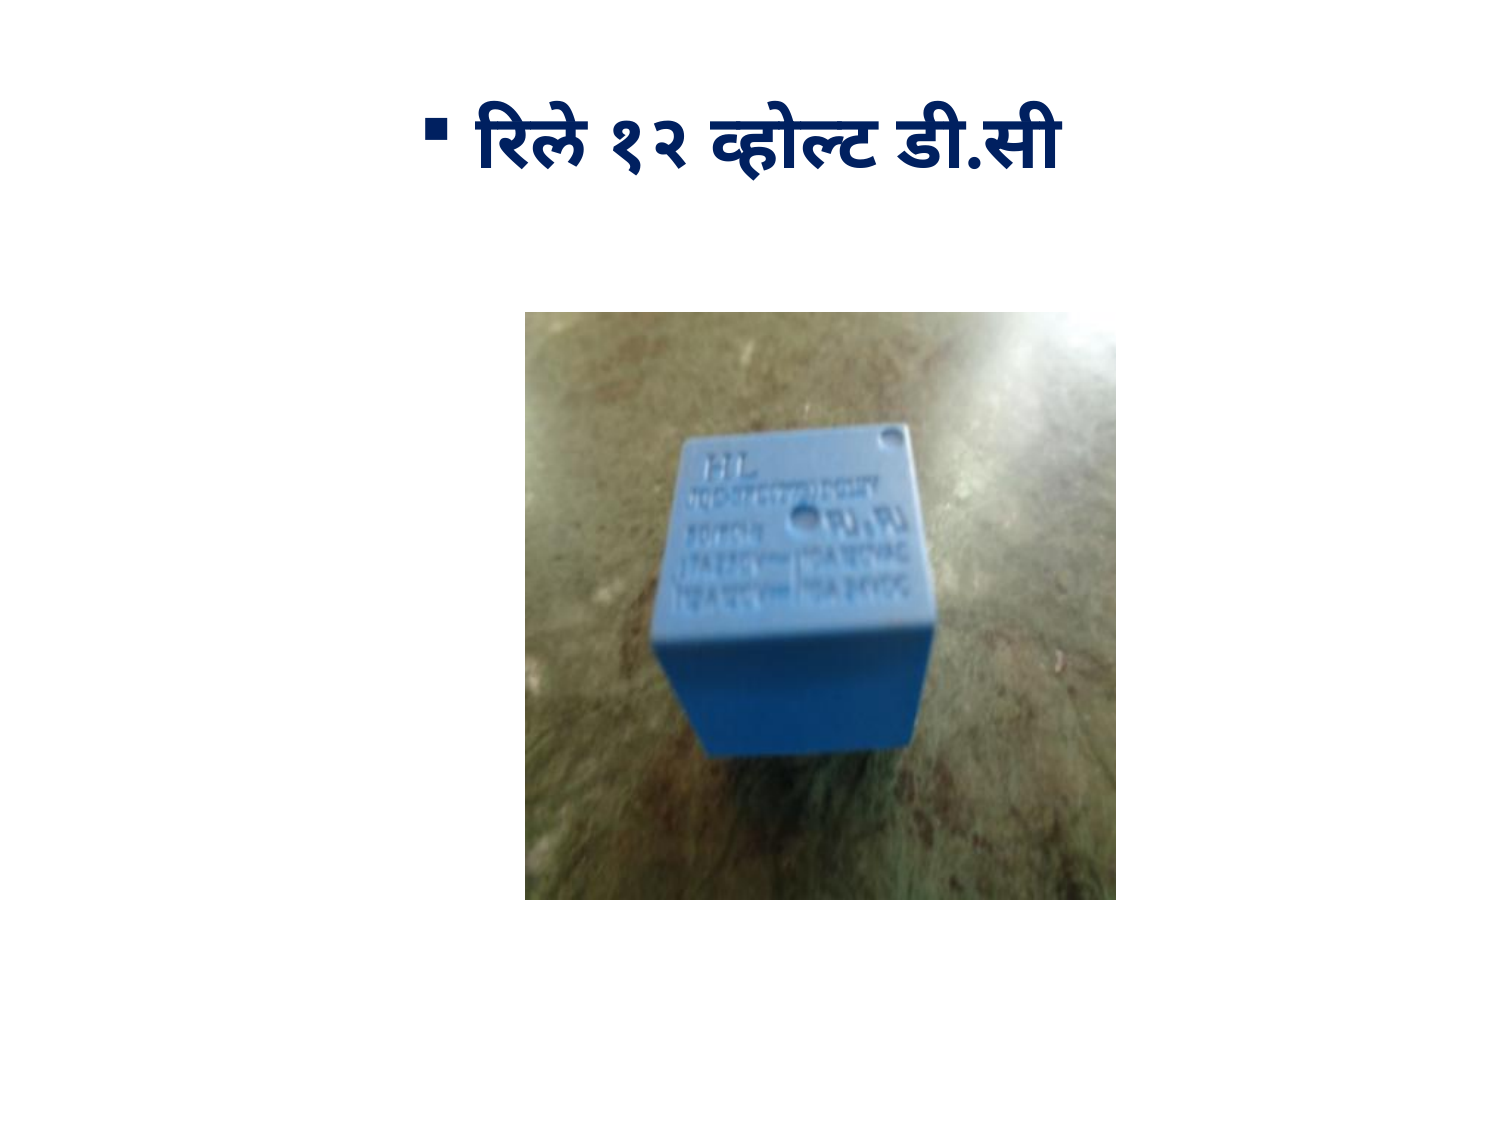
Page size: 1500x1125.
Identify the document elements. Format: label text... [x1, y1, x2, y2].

title रिले १२ व्होल्ट डी.सी [75, 45, 1425, 233]
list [524, 312, 1116, 901]
